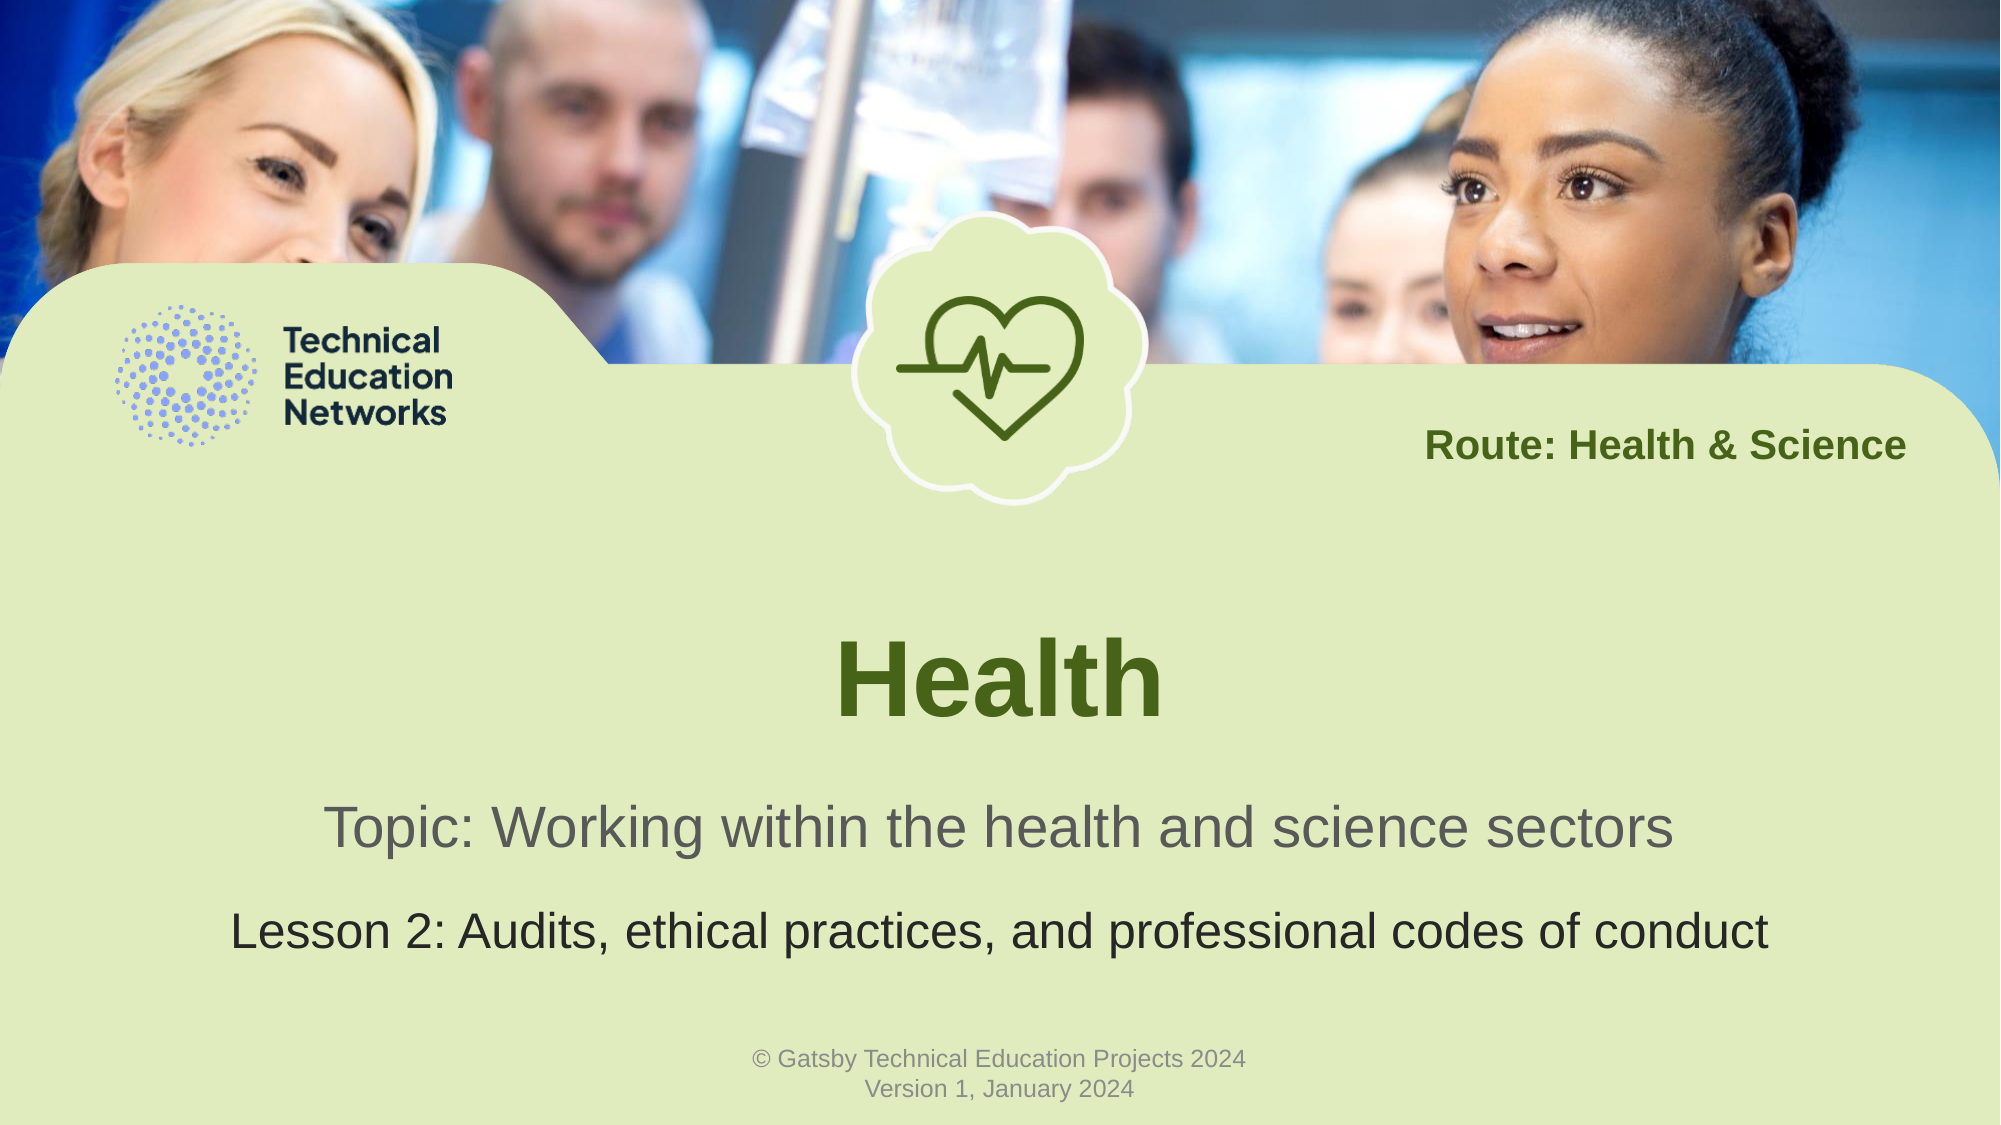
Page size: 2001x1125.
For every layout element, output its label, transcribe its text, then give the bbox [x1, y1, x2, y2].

title Health [249, 603, 1750, 748]
list Route: Health & Science [999, 406, 1923, 494]
picture [0, 0, 2000, 1125]
list Lesson 2: Audits, ethical practices, and professional codes of conduct [205, 885, 1795, 961]
subtitle Topic: Working within the health and science sectors [249, 775, 1750, 872]
